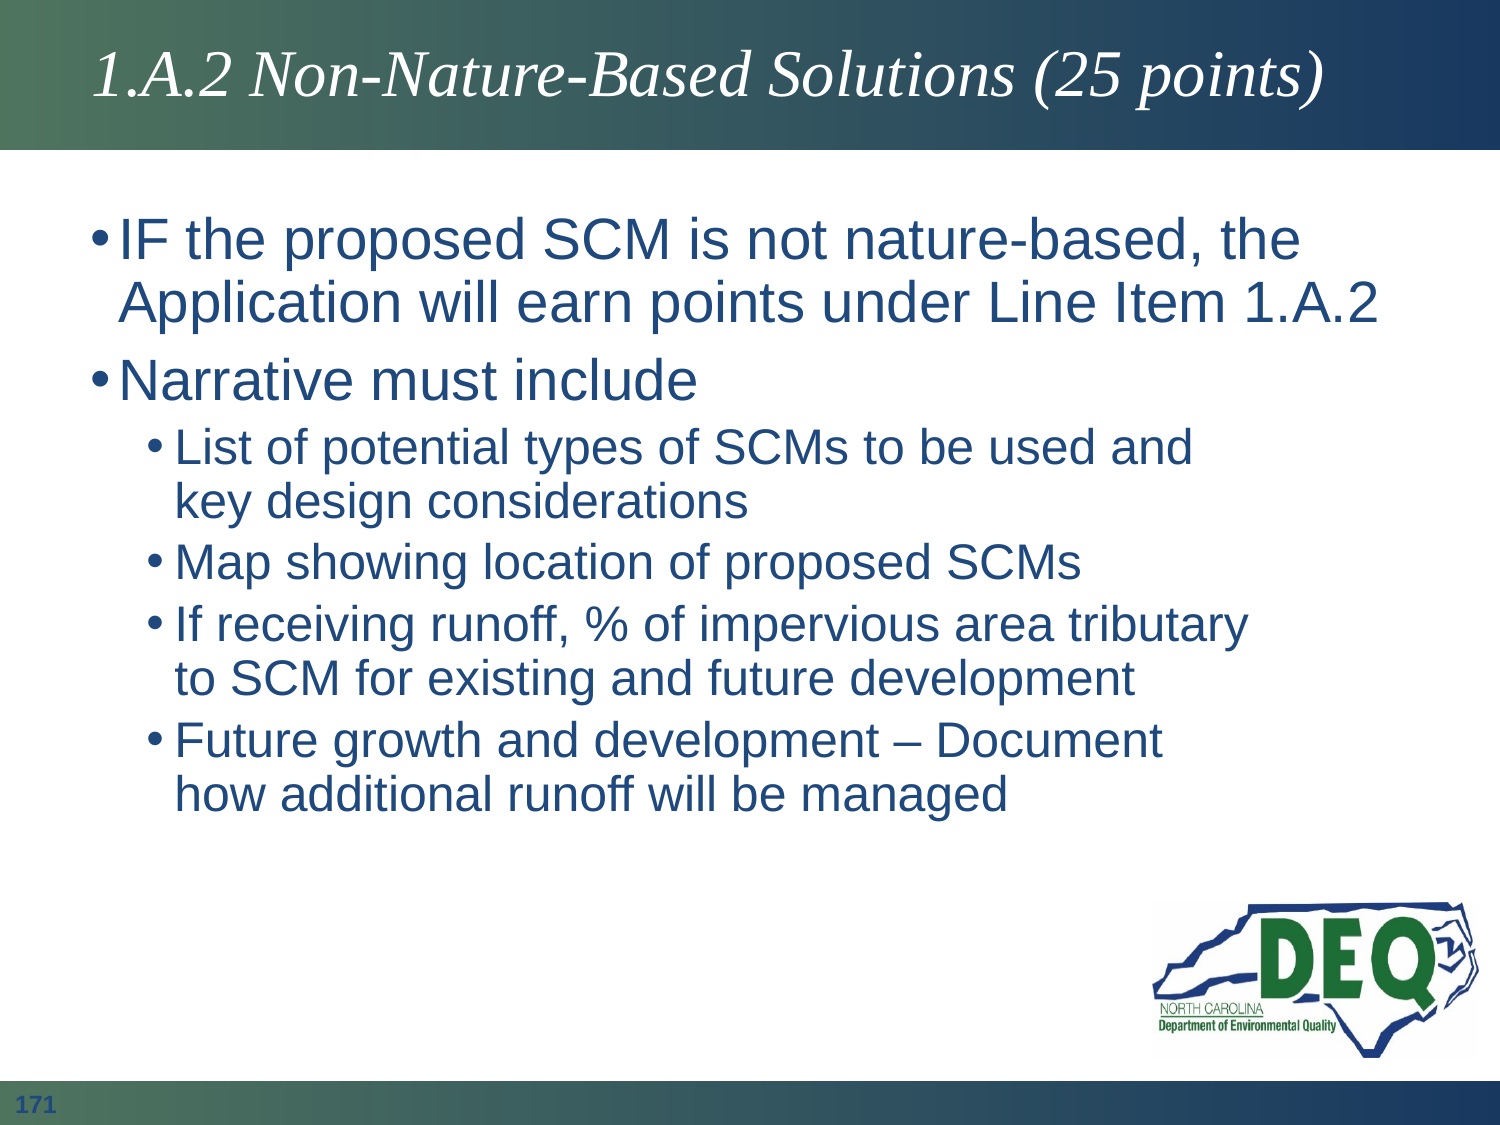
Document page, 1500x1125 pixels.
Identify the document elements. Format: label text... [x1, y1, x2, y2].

picture [1152, 902, 1479, 1058]
title 1.A.2 Non-Nature-Based Solutions (25 points) [76, 0, 1442, 150]
list IF the proposed SCM is not nature-based, the Application will earn points under Line Item 1.A.2 Narrative must include List of potential types of SCMs to be used and key design considerations Map showing location of proposed SCMs If receiving runoff, % of impervious area tributary to SCM for existing and future development Future growth and development – Document how additional runoff will be managed [75, 201, 1427, 1025]
slide_number 171 [0, 1081, 338, 1125]
